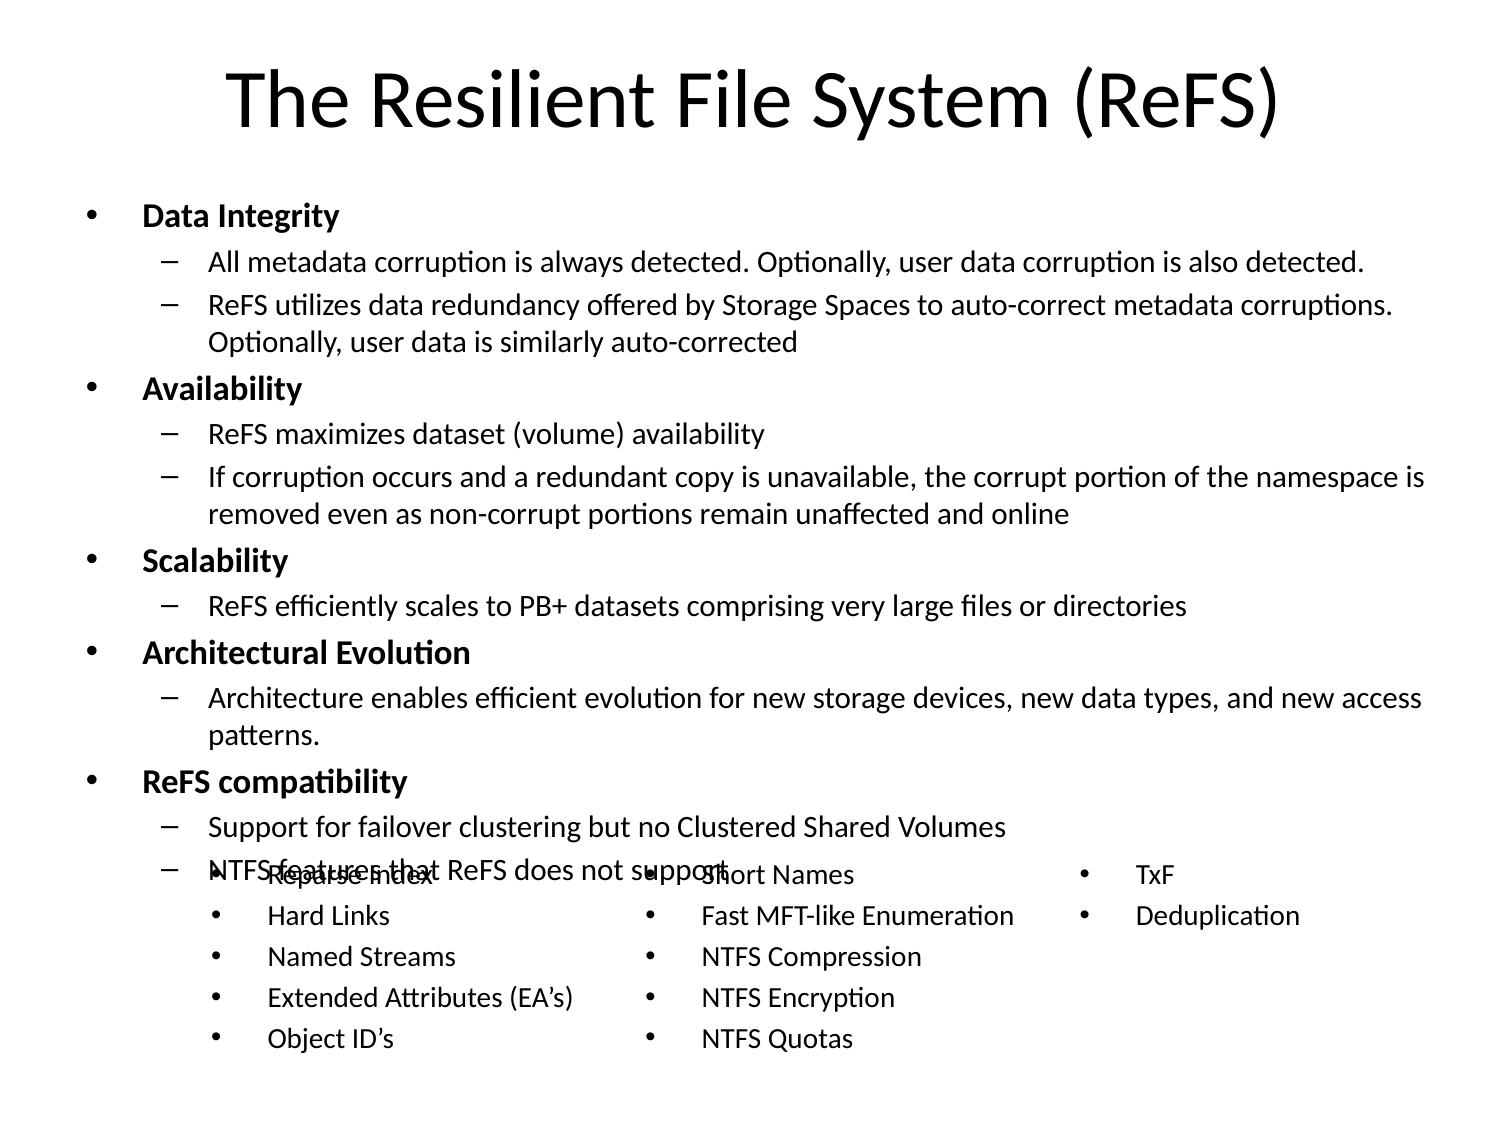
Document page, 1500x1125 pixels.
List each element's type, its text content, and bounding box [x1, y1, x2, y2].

text_box Reparse Index Hard Links Named Streams Extended Attributes (EA’s) Object ID’s Short Names Fast MFT-like Enumeration NTFS Compression NTFS Encryption NTFS Quotas TxF Deduplication [200, 849, 1500, 1088]
list Data Integrity All metadata corruption is always detected. Optionally, user data corruption is also detected. ReFS utilizes data redundancy offered by Storage Spaces to auto-correct metadata corruptions. Optionally, user data is similarly auto-corrected Availability ReFS maximizes dataset (volume) availability If corruption occurs and a redundant copy is unavailable, the corrupt portion of the namespace is removed even as non-corrupt portions remain unaffected and online Scalability ReFS efficiently scales to PB+ datasets comprising very large files or directories Architectural Evolution Architecture enables efficient evolution for new storage devices, new data types, and new access patterns. ReFS compatibility Support for failover clustering but no Clustered Shared Volumes NTFS features that ReFS does not support [74, 187, 1447, 899]
title The Resilient File System (ReFS) [75, 0, 1425, 187]
